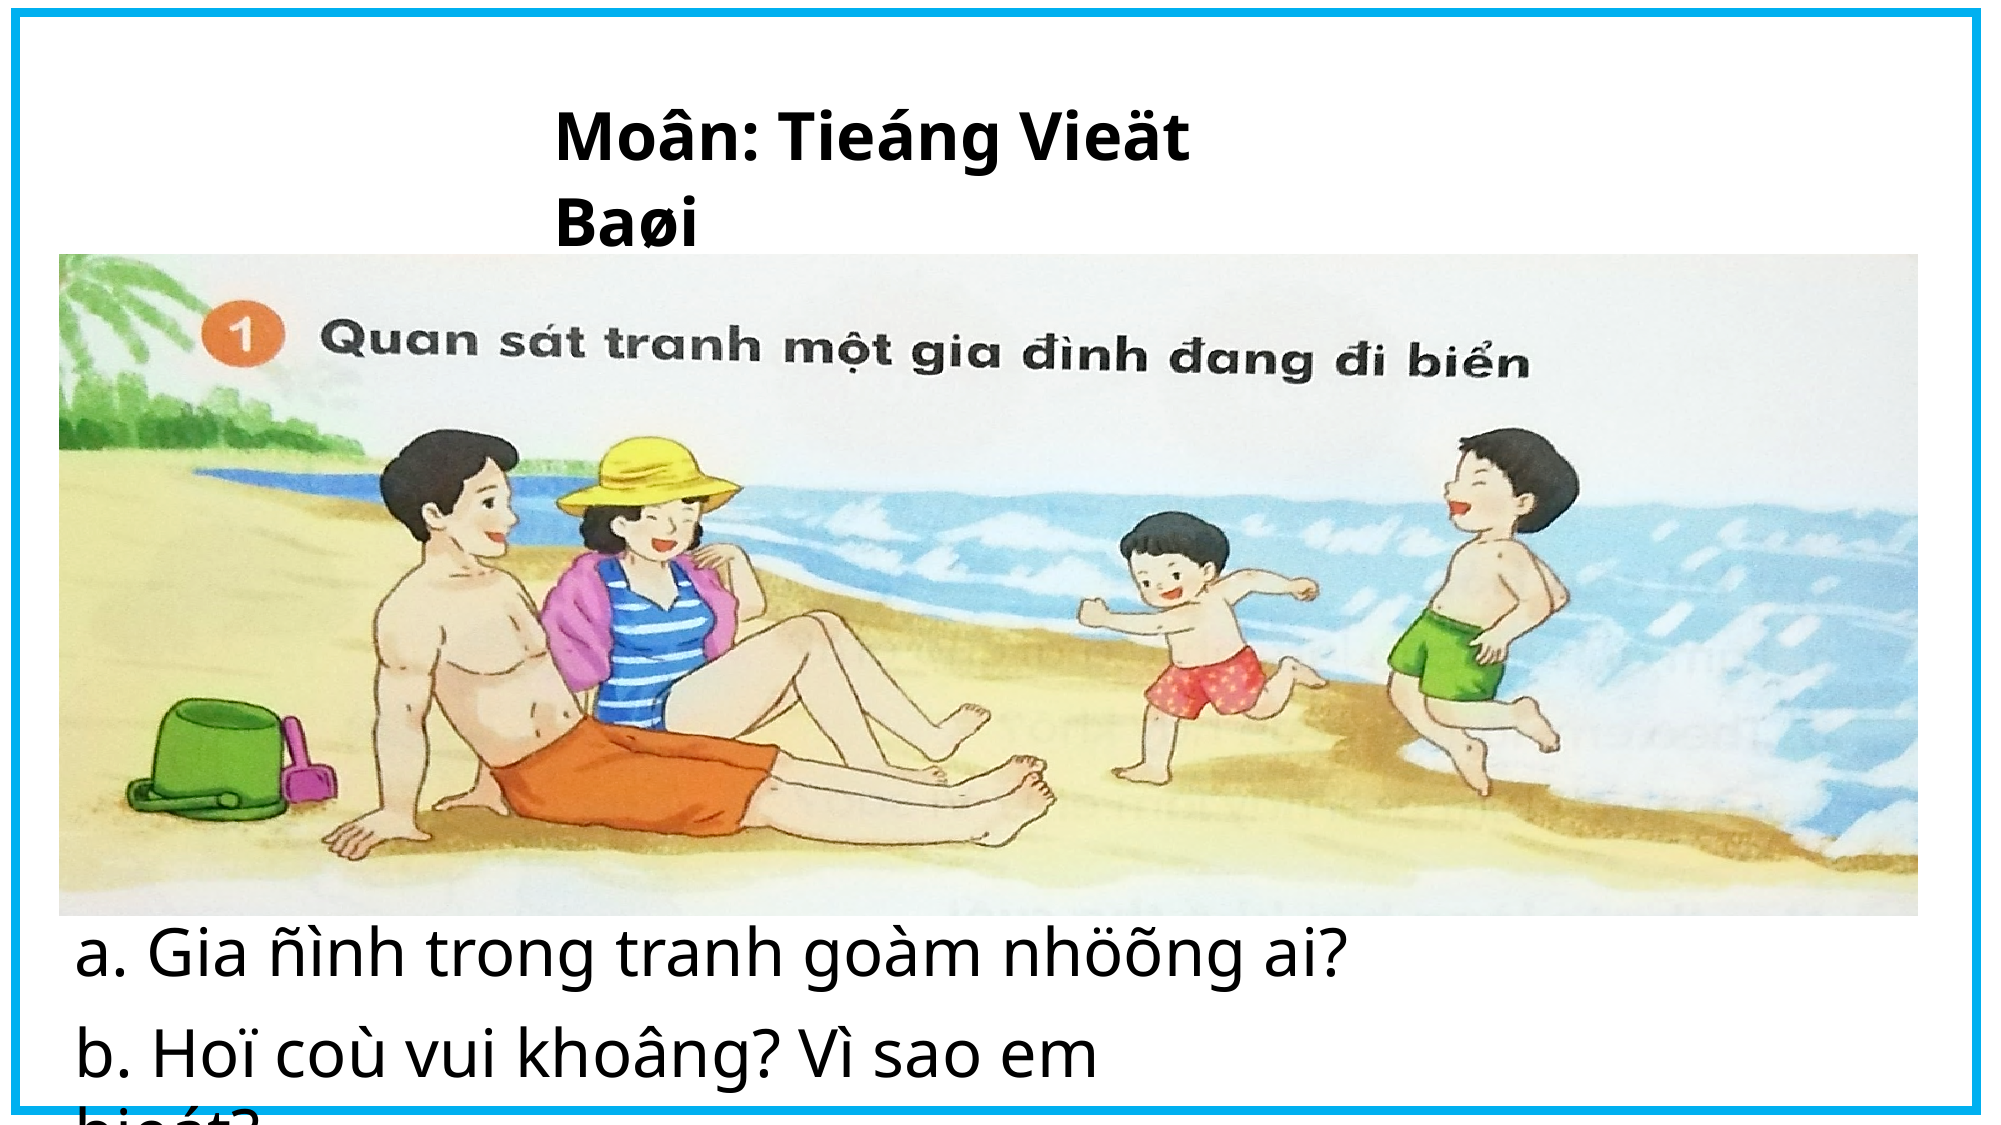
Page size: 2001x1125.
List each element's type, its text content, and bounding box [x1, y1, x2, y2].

text_box b. Hoï coù vui khoâng? Vì sao em bieát? [59, 1003, 1297, 1125]
text_box [15, 12, 1977, 1111]
picture [59, 254, 1918, 916]
text_box a. Gia ñình trong tranh goàm nhöõng ai? [59, 925, 1394, 997]
